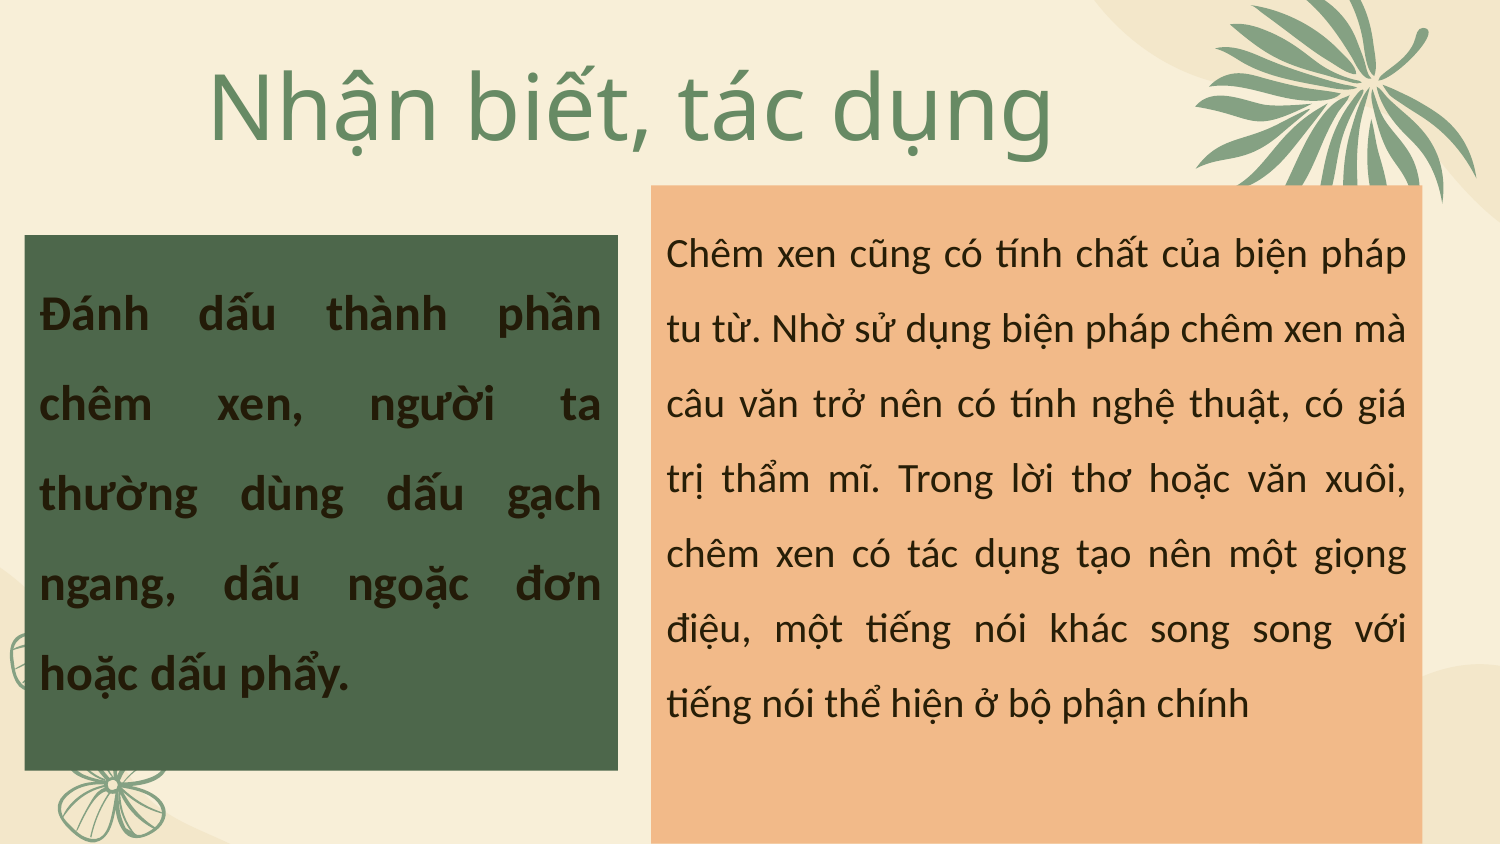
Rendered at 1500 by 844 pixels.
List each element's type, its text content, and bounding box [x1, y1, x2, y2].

subtitle Chêm xen cũng có tính chất của biện pháp tu từ. Nhờ sử dụng biện pháp chêm xen mà câu văn trở nên có tính nghệ thuật, có giá trị thẩm mĩ. Trong lời thơ hoặc văn xuôi, chêm xen có tác dụng tạo nên một giọng điệu, một tiếng nói khác song song với tiếng nói thể hiện ở bộ phận chính [651, 185, 1423, 844]
title Nhận biết, tác dụng [0, 33, 1264, 186]
subtitle Đánh dấu thành phần chêm xen, người ta thường dùng dấu gạch ngang, dấu ngoặc đơn hoặc dấu phẩy. [24, 235, 618, 771]
